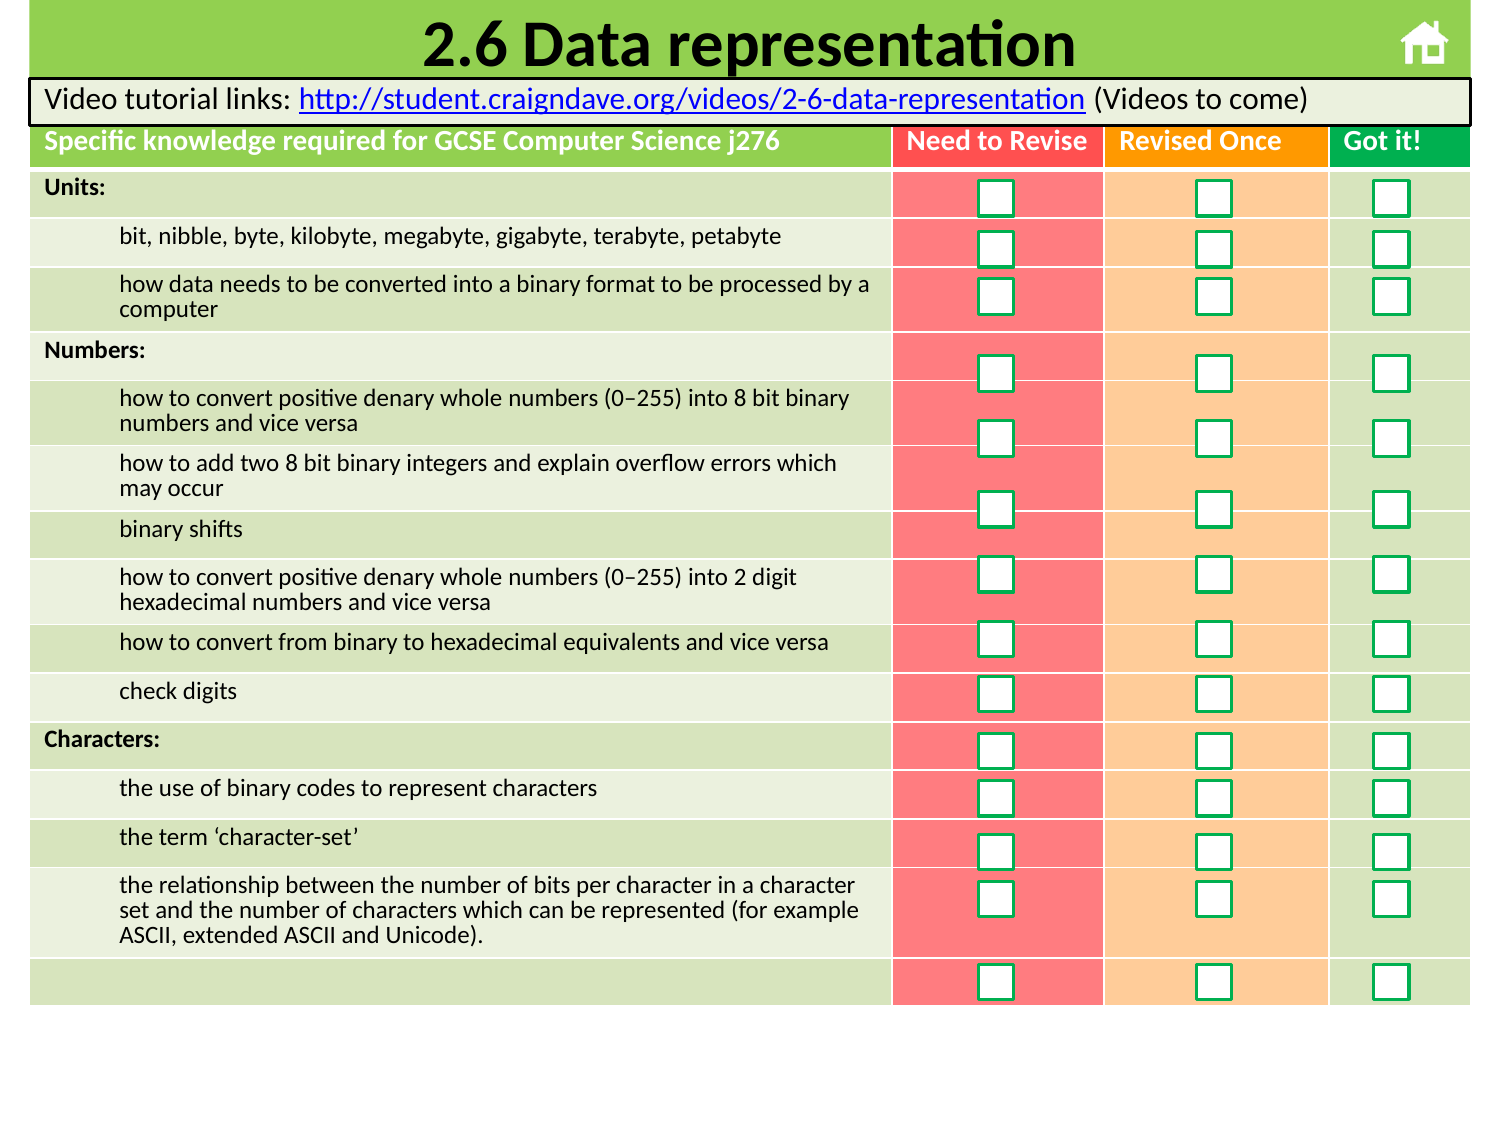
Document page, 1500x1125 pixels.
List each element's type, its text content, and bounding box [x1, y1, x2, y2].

text_box [1194, 354, 1234, 393]
table_cell [1105, 625, 1328, 672]
text_box [1194, 832, 1234, 872]
table_cell how data needs to be converted into a binary format to be processed by a computer [30, 268, 891, 331]
table_cell [1105, 674, 1328, 721]
table_cell Numbers: [30, 333, 891, 380]
table_cell [1105, 512, 1328, 558]
text_box [976, 674, 1016, 714]
text_box [976, 832, 1016, 872]
table_cell [1105, 333, 1328, 380]
table_cell [1105, 381, 1328, 445]
table_cell [1105, 219, 1328, 266]
table_cell [1330, 333, 1470, 380]
text_box [1194, 179, 1234, 218]
picture [1389, 18, 1459, 85]
table_cell [1330, 268, 1470, 331]
table_cell the relationship between the number of bits per character in a character set and the number of characters which can be represented (for example ASCII, extended ASCII and Unicode). [30, 868, 891, 957]
table_cell binary shifts [30, 512, 891, 558]
table_cell [1330, 868, 1470, 957]
table_header Revised Once [1105, 127, 1328, 167]
table_cell [1330, 959, 1470, 1005]
table_cell [1105, 820, 1328, 867]
table_cell [893, 723, 1103, 769]
table_cell [1105, 446, 1328, 510]
table_cell [893, 219, 1103, 266]
text_box [976, 277, 1016, 316]
table_cell how to convert positive denary whole numbers (0–255) into 8 bit binary numbers and vice versa [30, 381, 891, 445]
table_cell [1330, 723, 1470, 769]
table_cell Characters: [30, 723, 891, 769]
text_box [1372, 277, 1411, 316]
text_box [1194, 879, 1234, 919]
table_cell [1105, 959, 1328, 1005]
table_cell [893, 446, 1103, 510]
table_cell [1105, 771, 1328, 818]
list Video tutorial links: http://student.craigndave.org/videos/2-6-data-representation (Videos to come) [27, 76, 1473, 127]
text_box [1372, 354, 1411, 393]
text_box [1194, 419, 1234, 458]
table_cell [1330, 560, 1470, 624]
text_box [1194, 731, 1234, 771]
text_box [1372, 778, 1411, 818]
text_box [976, 230, 1016, 269]
text_box [976, 879, 1016, 919]
text_box [976, 962, 1016, 1002]
table_cell the use of binary codes to represent characters [30, 771, 891, 818]
table_cell [893, 868, 1103, 957]
table_cell [893, 268, 1103, 331]
table_cell check digits [30, 674, 891, 721]
table_cell [893, 625, 1103, 672]
text_box [1194, 230, 1234, 269]
table_cell [1105, 868, 1328, 957]
text_box [976, 354, 1016, 393]
text_box [1194, 489, 1234, 529]
text_box [1372, 419, 1411, 458]
text_box [976, 419, 1016, 458]
table_cell [1330, 771, 1470, 818]
table_cell [893, 333, 1103, 380]
table_cell [1105, 560, 1328, 624]
text_box [976, 778, 1016, 818]
table_cell Units: [30, 172, 891, 217]
text_box [976, 489, 1016, 529]
table_cell the term ‘character-set’ [30, 820, 891, 867]
text_box [976, 731, 1016, 771]
title 2.6 Data representation [29, 0, 1471, 76]
table_cell bit, nibble, byte, kilobyte, megabyte, gigabyte, terabyte, petabyte [30, 219, 891, 266]
table_header Specific knowledge required for GCSE Computer Science j276 [30, 127, 891, 167]
table_cell [1330, 446, 1470, 510]
table_cell [1330, 820, 1470, 867]
text_box [1194, 277, 1234, 316]
table_cell how to convert from binary to hexadecimal equivalents and vice versa [30, 625, 891, 672]
text_box [976, 619, 1016, 659]
text_box [1194, 555, 1234, 594]
text_box [1372, 489, 1411, 529]
text_box [1372, 619, 1411, 659]
table_cell [1105, 723, 1328, 769]
text_box [1372, 879, 1411, 919]
table_cell [893, 771, 1103, 818]
table_cell [893, 381, 1103, 445]
table_cell how to add two 8 bit binary integers and explain overflow errors which may occur [30, 446, 891, 510]
table_cell [1330, 625, 1470, 672]
text_box [1372, 832, 1411, 872]
table_cell [1330, 219, 1470, 266]
table_cell [1330, 381, 1470, 445]
text_box [1372, 731, 1411, 771]
text_box [1194, 619, 1234, 659]
table_cell [893, 674, 1103, 721]
table_cell [1330, 674, 1470, 721]
table_cell [1330, 512, 1470, 558]
text_box [1372, 555, 1411, 594]
text_box [1194, 674, 1234, 714]
text_box [976, 179, 1016, 218]
text_box [1372, 674, 1411, 714]
table_cell [1105, 172, 1328, 217]
text_box [1194, 778, 1234, 818]
table_cell [893, 172, 1103, 217]
table_cell [30, 959, 891, 1005]
text_box [976, 555, 1016, 594]
table_header Got it! [1330, 127, 1470, 167]
table_cell [893, 959, 1103, 1005]
table_cell [893, 560, 1103, 624]
table_cell [893, 820, 1103, 867]
table_cell [1330, 172, 1470, 217]
table_cell [893, 512, 1103, 558]
table_cell [1105, 268, 1328, 331]
text_box [1372, 962, 1411, 1002]
text_box [1372, 230, 1411, 269]
table_header Need to Revise [893, 127, 1103, 167]
text_box [1372, 179, 1411, 218]
table_cell how to convert positive denary whole numbers (0–255) into 2 digit hexadecimal numbers and vice versa [30, 560, 891, 624]
text_box [1194, 962, 1234, 1002]
